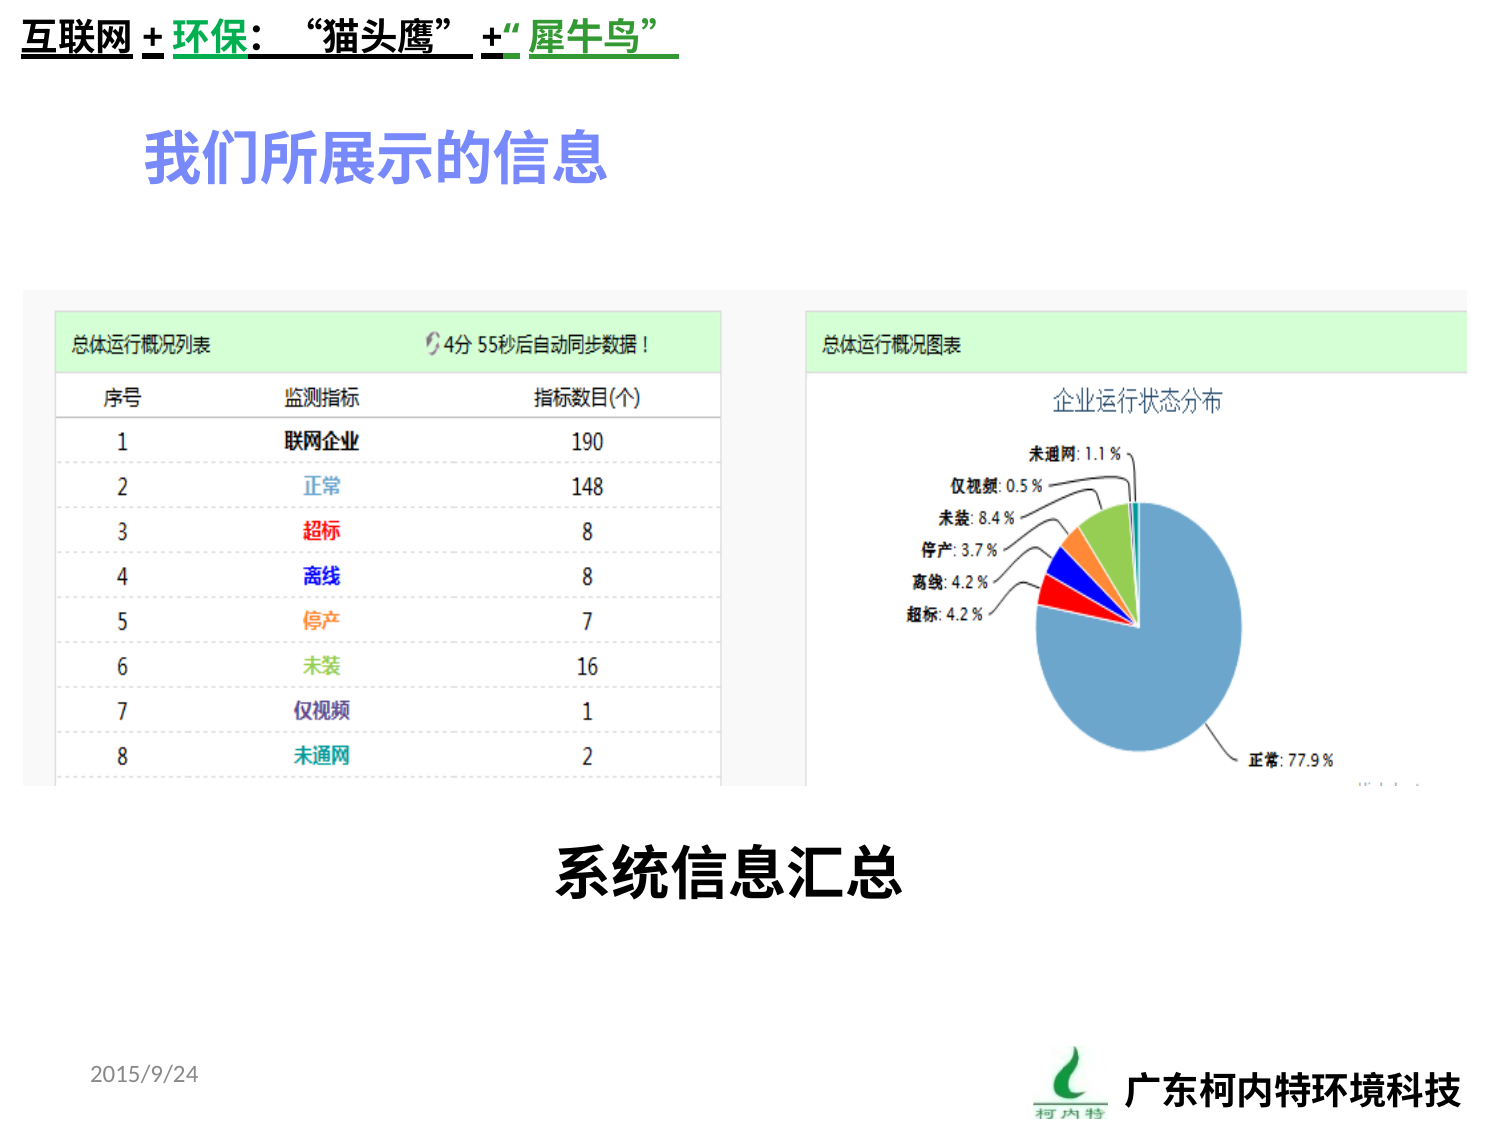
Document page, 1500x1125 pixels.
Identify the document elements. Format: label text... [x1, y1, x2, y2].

picture [23, 290, 1467, 786]
picture [1033, 1046, 1108, 1119]
text_box 我们所展示的信息 [128, 117, 668, 195]
text_box 系统信息汇总 [538, 831, 1078, 910]
